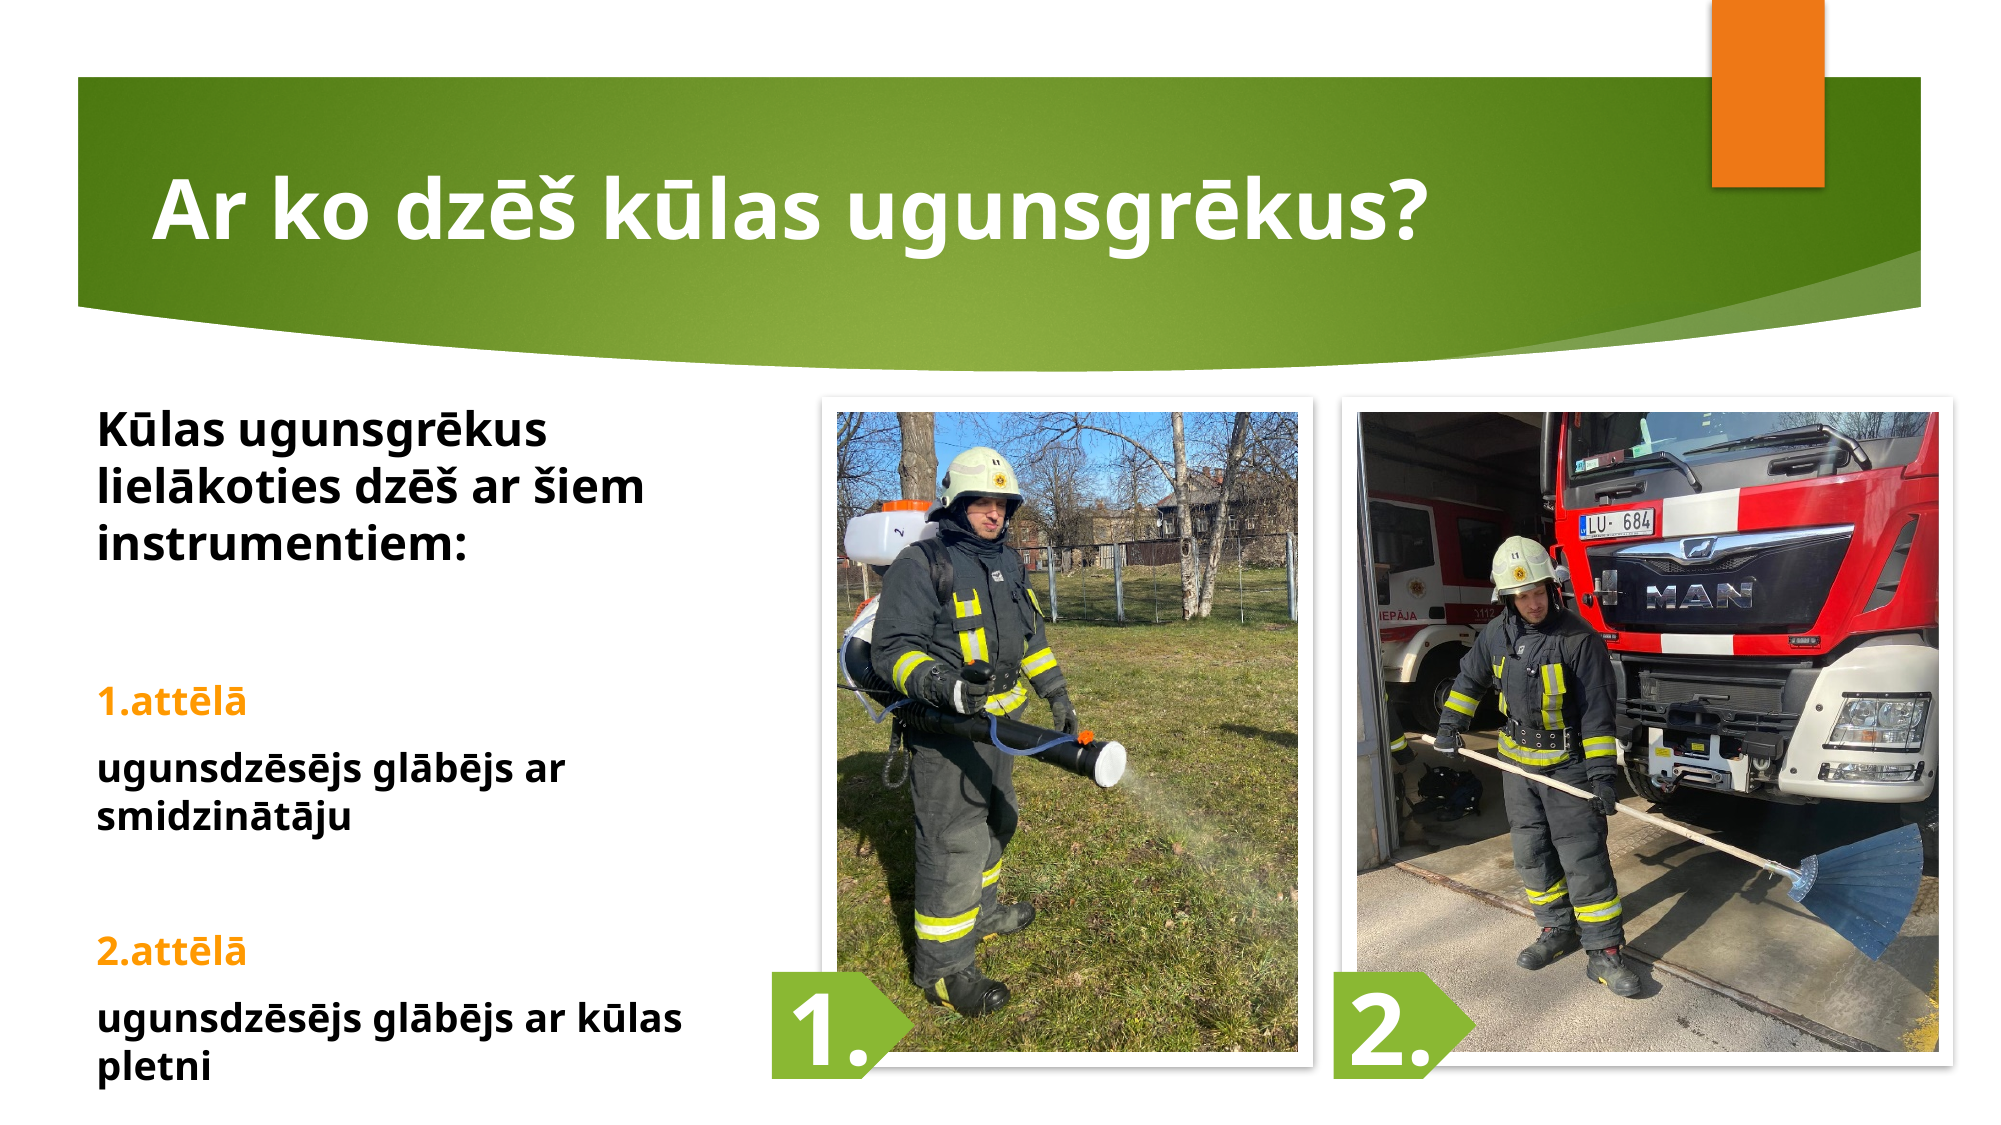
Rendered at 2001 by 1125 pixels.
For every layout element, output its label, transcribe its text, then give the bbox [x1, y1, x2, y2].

text_box 2. [1332, 972, 1443, 1081]
title Ar ko dzēš kūlas ugunsgrēkus? [137, 148, 2000, 264]
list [1356, 411, 1939, 1052]
text_box 1. [770, 972, 917, 1081]
picture [747, 412, 1389, 1052]
text_box Kūlas ugunsgrēkus lielākoties dzēš ar šiem instrumentiem: 1.attēlā ugunsdzēsējs glābējs ar smidzinātāju 2.attēlā ugunsdzēsējs glābējs ar kūlas pletni [81, 391, 754, 1102]
